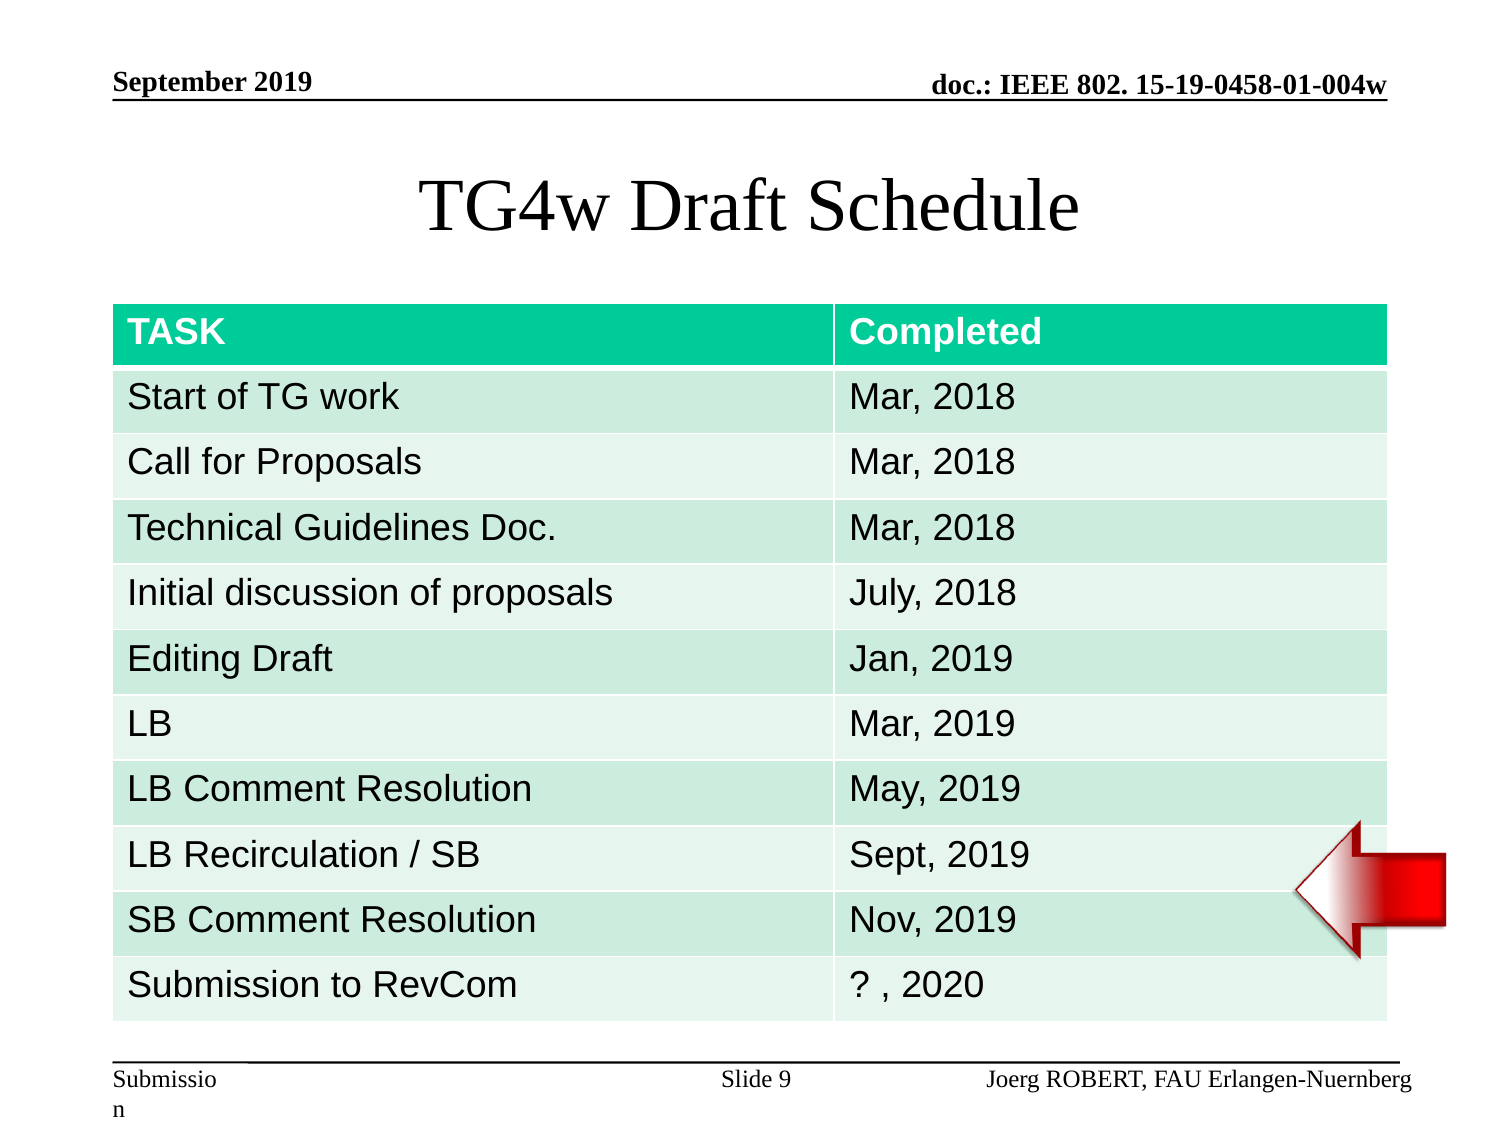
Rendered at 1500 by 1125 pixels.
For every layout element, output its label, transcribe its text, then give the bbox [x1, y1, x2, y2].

table_cell Mar, 2019 [835, 696, 1387, 759]
table_cell ? , 2020 [835, 957, 1387, 1021]
table_cell Mar, 2018 [835, 371, 1387, 433]
footer Joerg ROBERT, FAU Erlangen-Nuernberg [900, 1062, 1413, 1093]
table_cell Submission to RevCom [113, 957, 833, 1021]
table_cell May, 2019 [835, 761, 1387, 825]
slide_number Slide 9 [712, 1062, 800, 1093]
table_cell LB Recirculation / SB [113, 827, 833, 890]
table_cell Mar, 2018 [835, 434, 1387, 498]
table_cell Initial discussion of proposals [113, 565, 833, 629]
table_cell SB Comment Resolution [113, 892, 833, 956]
table_cell Technical Guidelines Doc. [113, 500, 833, 563]
table_cell Start of TG work [113, 371, 833, 433]
table_header TASK [113, 304, 833, 365]
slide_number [112, 62, 375, 98]
title TG4w Draft Schedule [112, 112, 1388, 288]
table_cell Mar, 2018 [835, 500, 1387, 563]
table_cell Nov, 2019 [835, 892, 1264, 956]
table_cell Call for Proposals [113, 434, 833, 498]
table_cell LB [113, 696, 833, 759]
table_cell July, 2018 [835, 565, 1387, 629]
table_cell Sept, 2019 [835, 827, 1264, 890]
picture [1269, 798, 1464, 993]
table_cell LB Comment Resolution [113, 761, 833, 825]
table_cell Editing Draft [113, 630, 833, 694]
table_cell Jan, 2019 [835, 630, 1387, 694]
table_header Completed [835, 304, 1387, 365]
